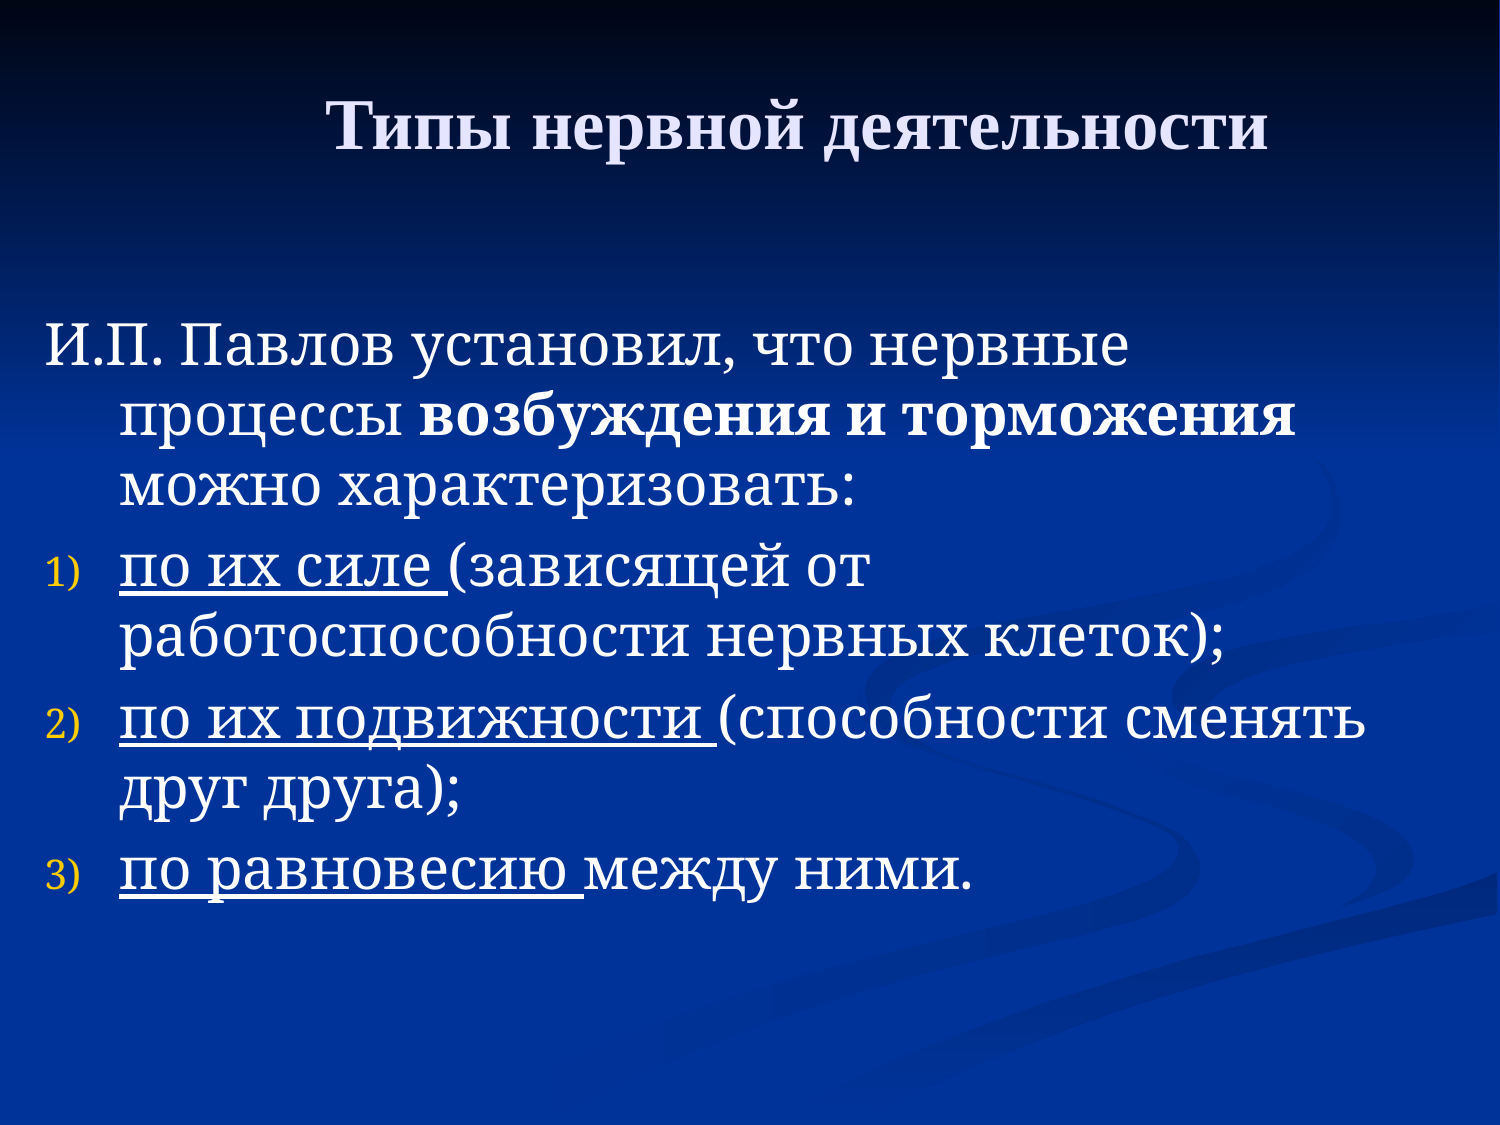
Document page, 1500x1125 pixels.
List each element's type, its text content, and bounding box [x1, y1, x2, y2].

title Типы нервной деятельности [147, 54, 1448, 172]
list И.П. Павлов установил, что нервные процессы возбуждения и торможения можно характеризовать: по их силе (зависящей от работоспособности нервных клеток); по их подвижности (способности сменять друг друга); по равновесию между ними. [29, 231, 1400, 1059]
